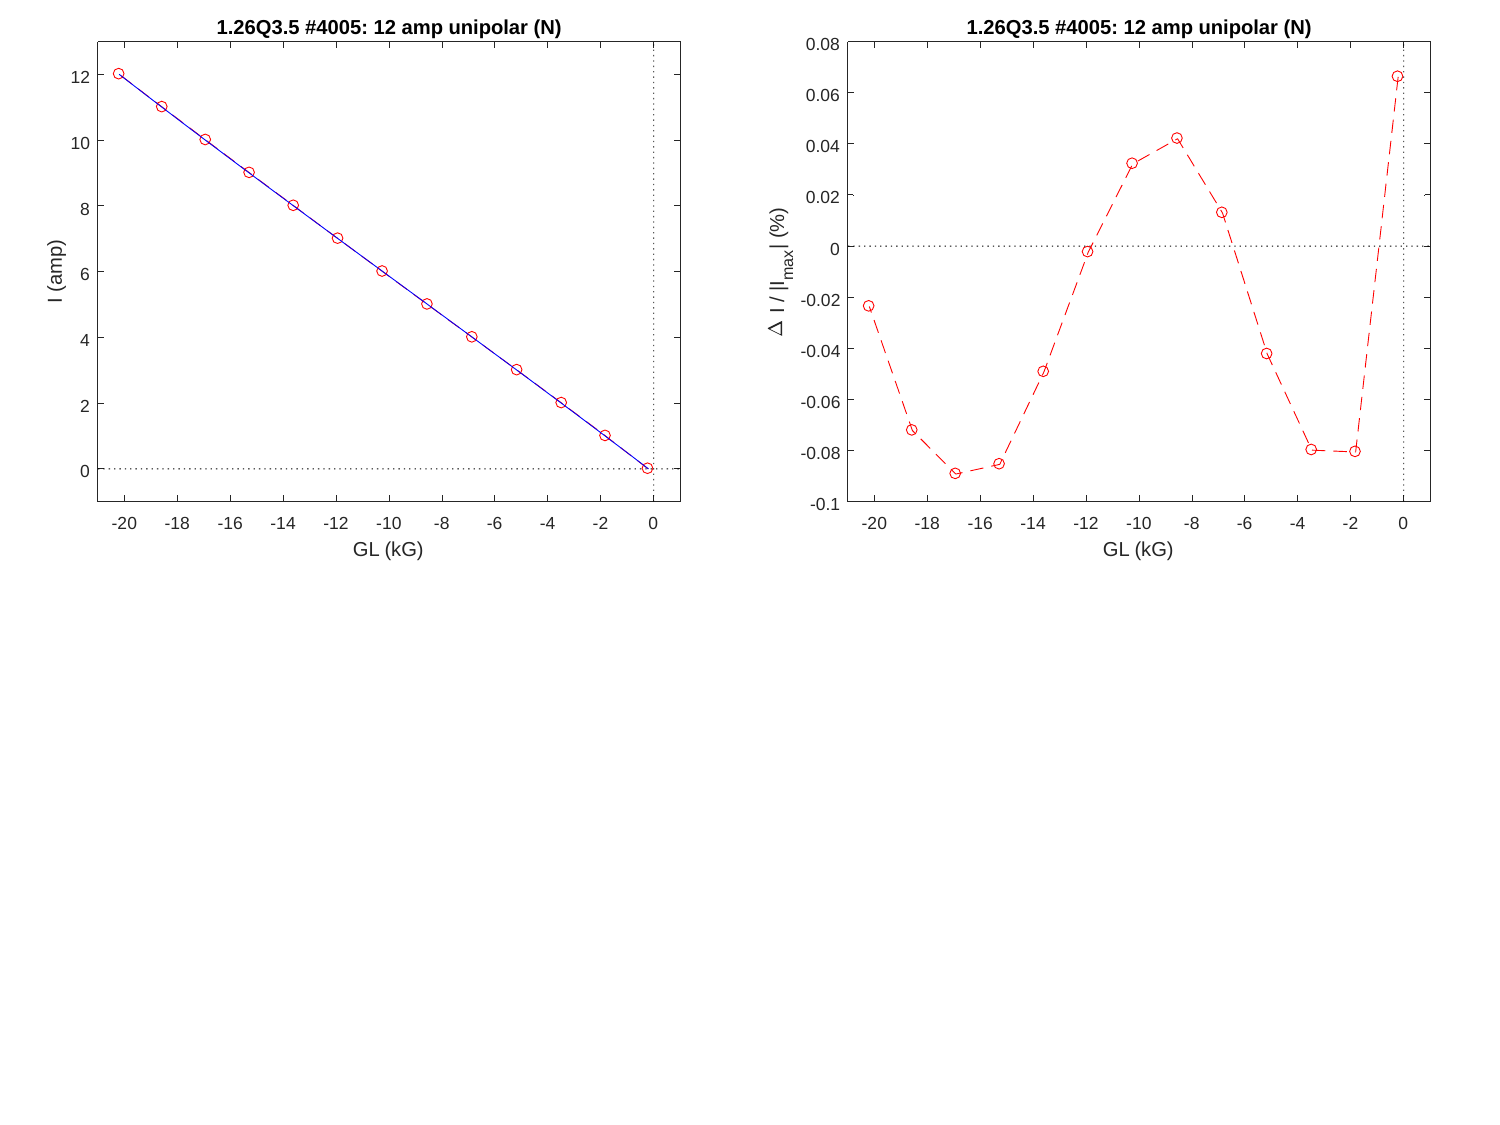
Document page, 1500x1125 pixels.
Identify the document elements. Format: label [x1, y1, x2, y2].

picture [0, 0, 1500, 563]
